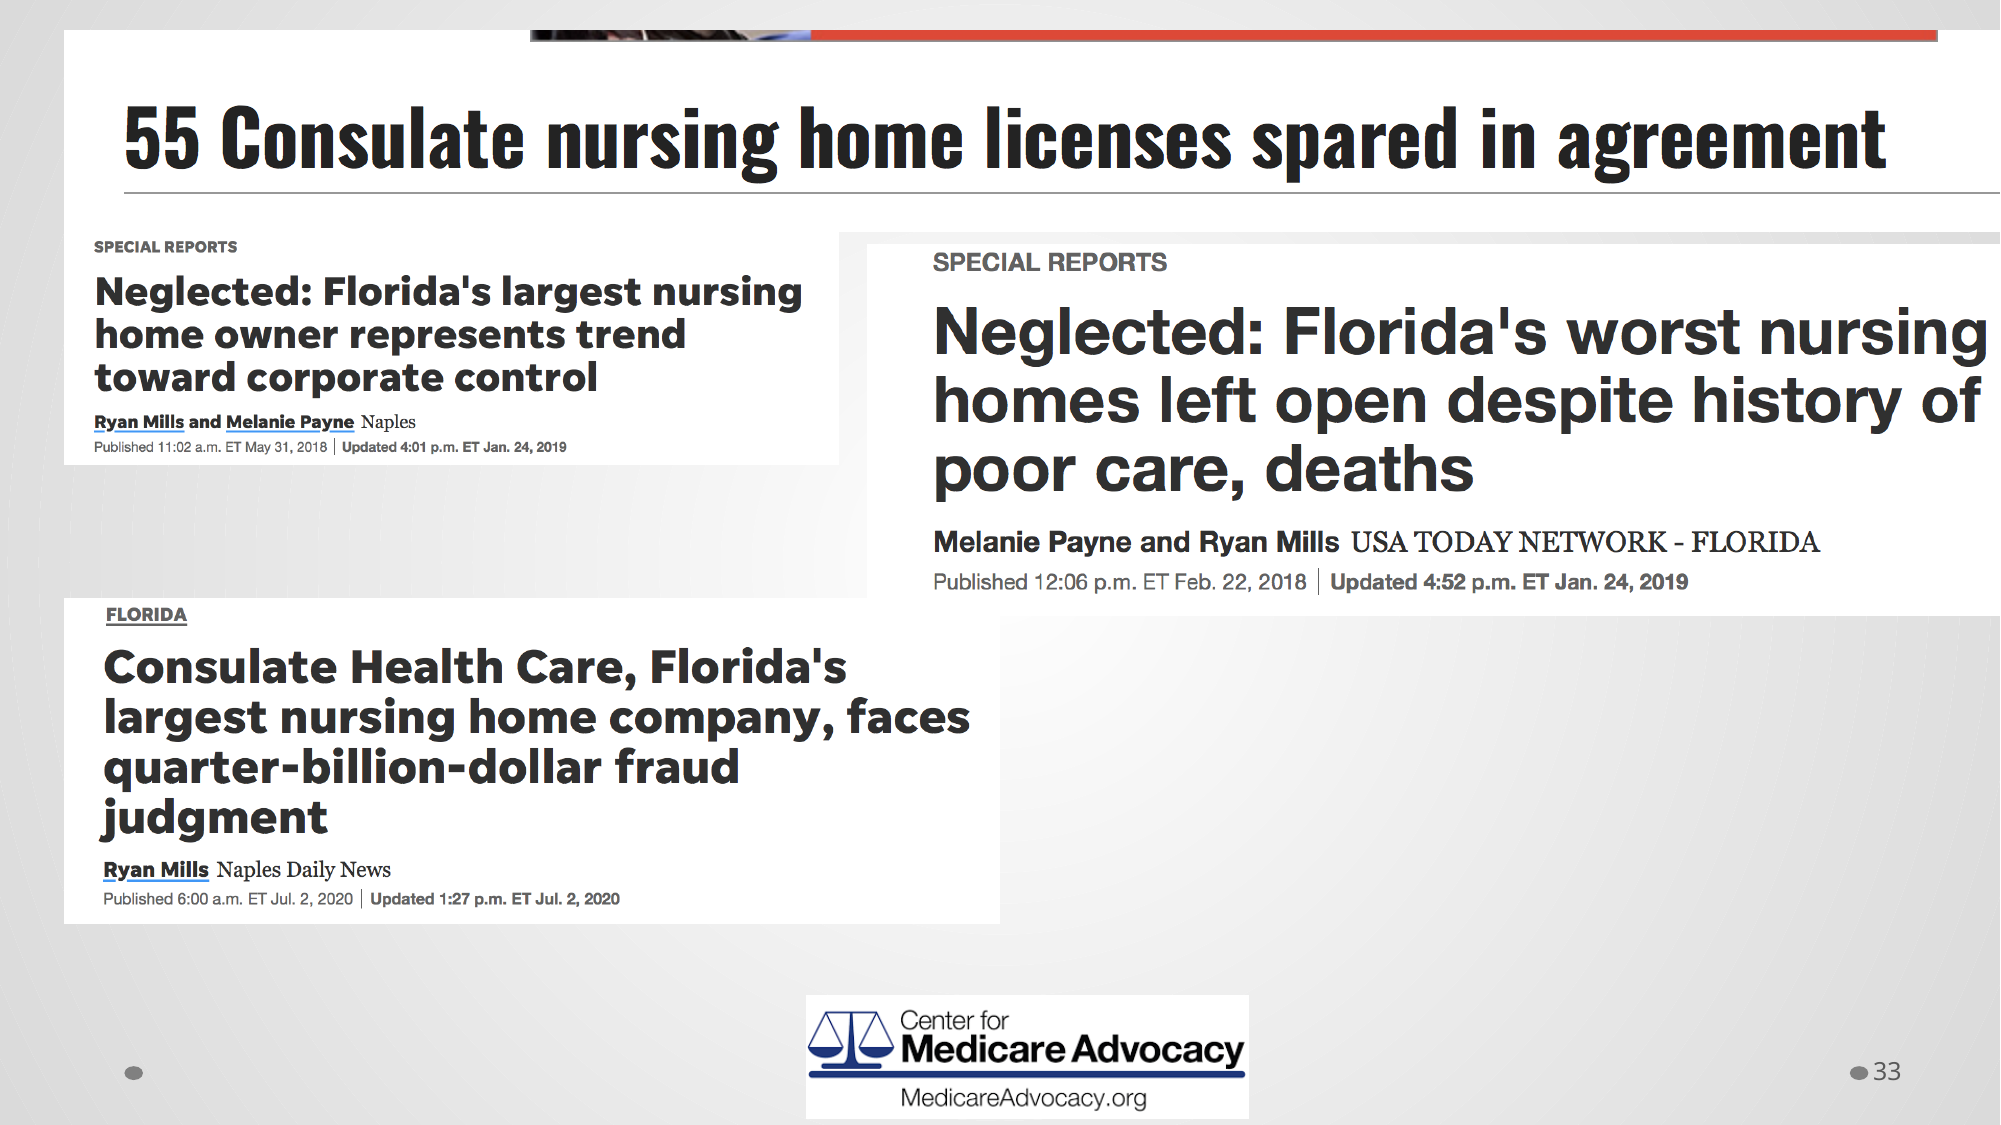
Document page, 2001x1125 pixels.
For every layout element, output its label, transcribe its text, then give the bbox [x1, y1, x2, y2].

picture [806, 995, 1249, 1119]
slide_number 33 [1868, 1042, 1992, 1103]
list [867, 244, 2000, 616]
picture [63, 30, 2000, 466]
picture [63, 597, 1001, 924]
